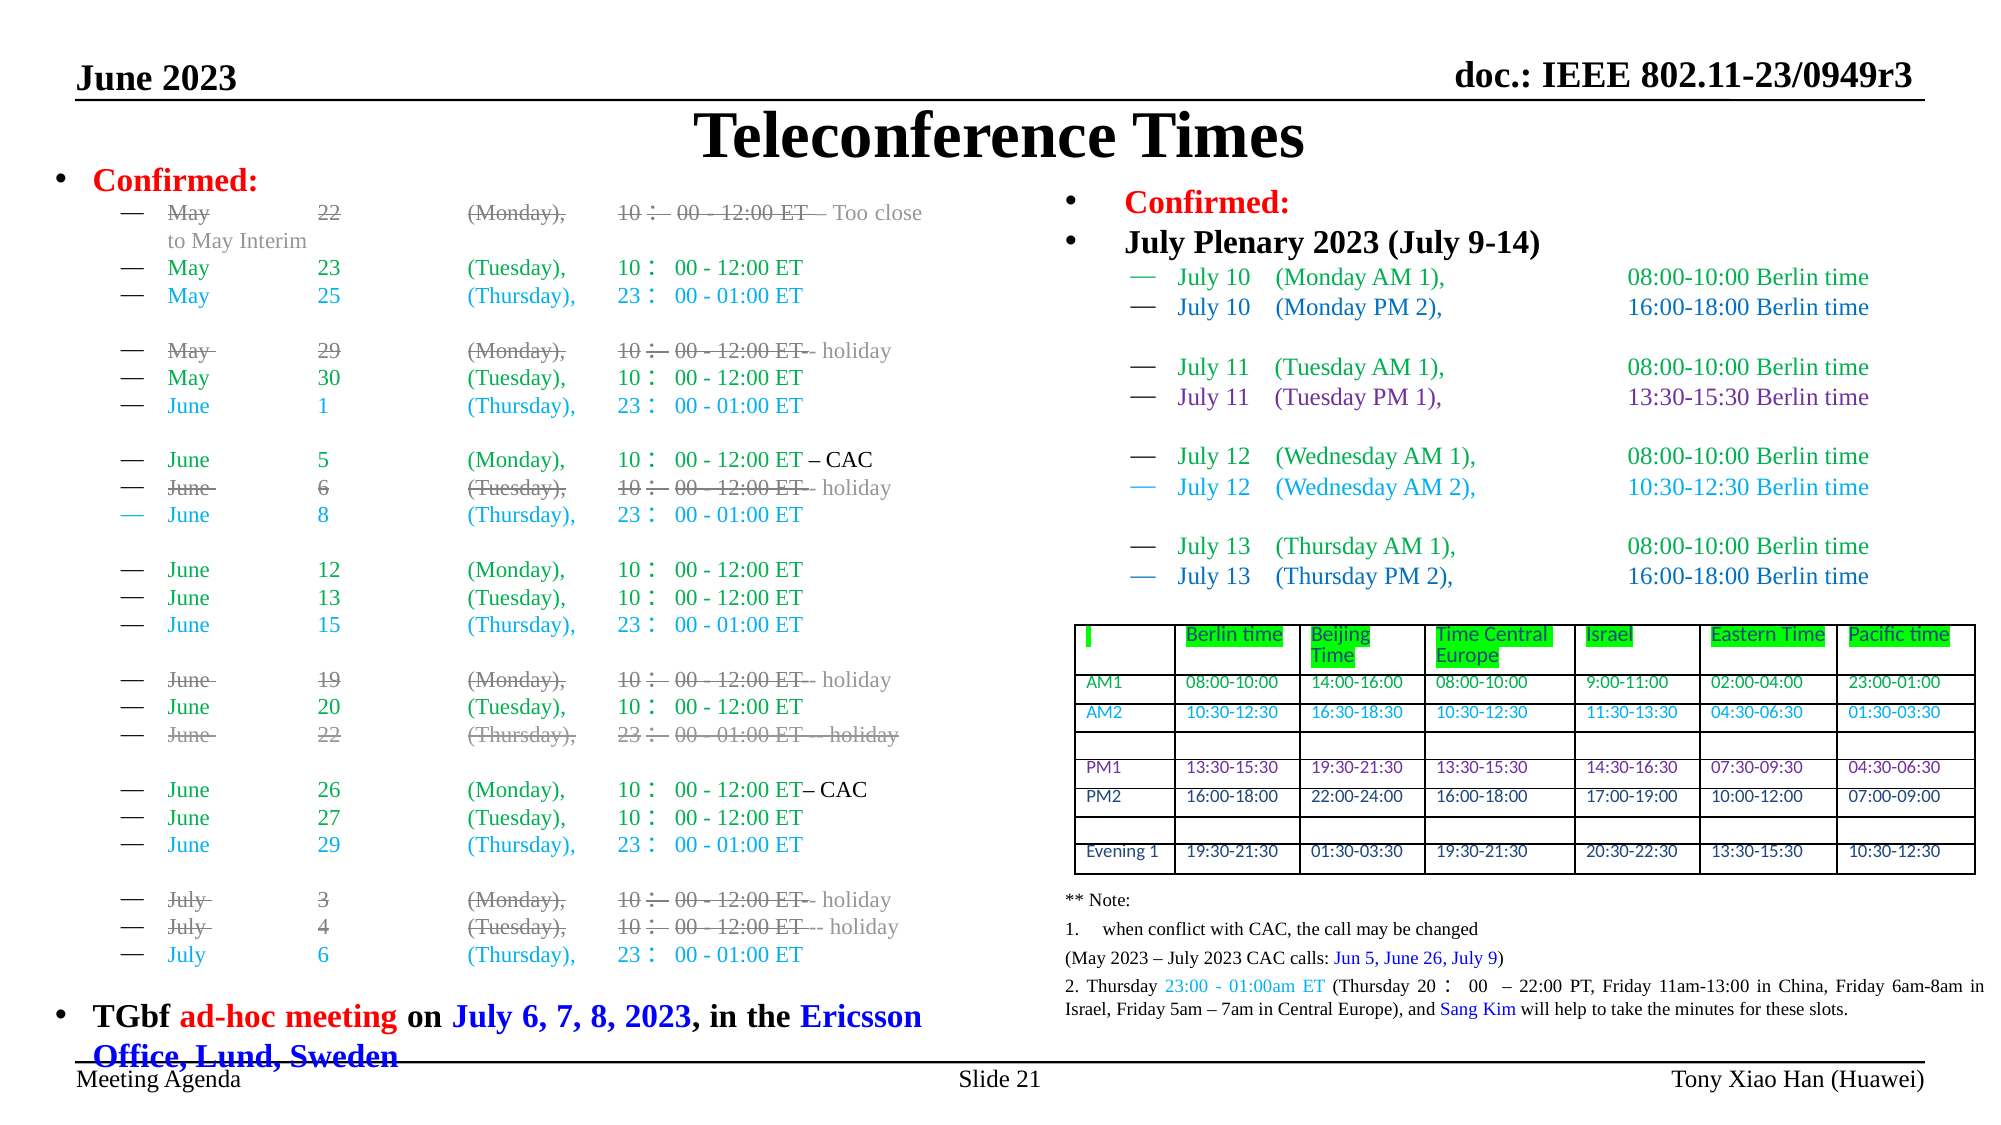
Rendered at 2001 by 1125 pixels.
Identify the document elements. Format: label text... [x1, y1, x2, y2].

table_cell 23:00-01:00 [1838, 676, 1974, 703]
text_box Confirmed: May 22 (Monday), 10：00 - 12:00 ET – Too close to May Interim May 23 (Tuesday), 10：00 - 12:00 ET May 25 (Thursday), 23：00 - 01:00 ET May 29 (Monday), 10：00 - 12:00 ET-- holiday May 30 (Tuesday), 10：00 - 12:00 ET June 1 (Thursday), 23：00 - 01:00 ET June 5 (Monday), 10：00 - 12:00 ET – CAC June 6 (Tuesday), 10：00 - 12:00 ET-- holiday June 8 (Thursday), 23：00 - 01:00 ET June 12 (Monday), 10：00 - 12:00 ET June 13 (Tuesday), 10：00 - 12:00 ET June 15 (Thursday), 23：00 - 01:00 ET June 19 (Monday), 10：00 - 12:00 ET-- holiday June 20 (Tuesday), 10：00 - 12:00 ET June 22 (Thursday), 23：00 - 01:00 ET -- holiday June 26 (Monday), 10：00 - 12:00 ET– CAC June 27 (Tuesday), 10：00 - 12:00 ET June 29 (Thursday), 23：00 - 01:00 ET July 3 (Monday), 10：00 - 12:00 ET-- holiday July 4 (Tuesday), 10：00 - 12:00 ET -- holiday July 6 (Thursday), 23：00 - 01:00 ET TGbf ad-hoc meeting on July 6, 7, 8, 2023, in the Ericsson Office, Lund, Sweden [40, 150, 938, 1051]
table_cell Evening 1 [1076, 845, 1174, 873]
table_header Eastern Time [1701, 626, 1836, 674]
table_cell PM2 [1076, 789, 1174, 816]
table_cell 02:00-04:00 [1701, 676, 1836, 703]
table_cell 10:30-12:30 [1838, 845, 1974, 873]
table_cell [1701, 733, 1836, 759]
table_cell 13:30-15:30 [1701, 845, 1836, 873]
table_cell [1076, 818, 1174, 843]
table_cell [1301, 818, 1424, 843]
table_cell 19:30-21:30 [1301, 760, 1424, 788]
table_cell 14:00-16:00 [1301, 676, 1424, 703]
table_cell 07:30-09:30 [1701, 760, 1836, 788]
table_cell 17:00-19:00 [1576, 789, 1699, 816]
table_cell 13:30-15:30 [1176, 760, 1299, 788]
table_cell [1426, 733, 1574, 759]
table_header Beijing Time [1301, 626, 1424, 674]
table_cell 14:30-16:30 [1576, 760, 1699, 788]
table_cell 9:00-11:00 [1576, 676, 1699, 703]
text_box Teleconference Times [362, 87, 1638, 175]
table_cell 01:30-03:30 [1301, 845, 1424, 873]
table_cell 11:30-13:30 [1576, 705, 1699, 731]
table_header [1076, 626, 1174, 674]
table_cell 01:30-03:30 [1838, 705, 1974, 731]
table_cell AM2 [1076, 705, 1174, 731]
table_cell 22:00-24:00 [1301, 789, 1424, 816]
table_cell 10:30-12:30 [1426, 705, 1574, 731]
table_cell 08:00-10:00 [1426, 676, 1574, 703]
table_cell 04:30-06:30 [1701, 705, 1836, 731]
table_cell 07:00-09:00 [1838, 789, 1974, 816]
table_cell 08:00-10:00 [1176, 676, 1299, 703]
table_header Israel [1576, 626, 1699, 674]
table_cell [1576, 818, 1699, 843]
table_cell [1838, 818, 1974, 843]
table_cell 19:30-21:30 [1176, 845, 1299, 873]
table_cell [1838, 733, 1974, 759]
table_cell [1701, 818, 1836, 843]
table_cell AM1 [1076, 676, 1174, 703]
table_cell [1176, 733, 1299, 759]
table_cell [1076, 733, 1174, 759]
table_cell 16:30-18:30 [1301, 705, 1424, 731]
table_cell 10:00-12:00 [1701, 789, 1836, 816]
table_cell 20:30-22:30 [1576, 845, 1699, 873]
table_cell [1301, 733, 1424, 759]
table_cell PM1 [1076, 760, 1174, 788]
table_header Time Central Europe [1426, 626, 1574, 674]
table_header Pacific time [1838, 626, 1974, 674]
table_cell [1426, 818, 1574, 843]
table_cell [1176, 818, 1299, 843]
table_header Berlin time [1176, 626, 1299, 674]
text_box Confirmed: July Plenary 2023 (July 9-14) July 10 (Monday AM 1), 08:00-10:00 Berlin time July 10 (Monday PM 2), 16:00-18:00 Berlin time July 11 (Tuesday AM 1), 08:00-10:00 Berlin time July 11 (Tuesday PM 1), 13:30-15:30 Berlin time July 12 (Wednesday AM 1), 08:00-10:00 Berlin time July 12 (Wednesday AM 2), 10:30-12:30 Berlin time July 13 (Thursday AM 1), 08:00-10:00 Berlin time July 13 (Thursday PM 2), 16:00-18:00 Berlin time ** Note: when conflict with CAC, the call may be changed (May 2023 – July 2023 CAC calls: Jun 5, June 26, July 9) 2. Thursday 23:00 - 01:00am ET (Thursday 20：00 – 22:00 PT, Friday 11am-13:00 in China, Friday 6am-8am in Israel, Friday 5am – 7am in Central Europe), and Sang Kim will help to take the minutes for these slots. [1050, 172, 2000, 1023]
table_cell [1576, 733, 1699, 759]
table_cell 13:30-15:30 [1426, 760, 1574, 788]
table_cell 19:30-21:30 [1426, 845, 1574, 873]
table_cell 10:30-12:30 [1176, 705, 1299, 731]
table_cell 16:00-18:00 [1426, 789, 1574, 816]
table_cell 04:30-06:30 [1838, 760, 1974, 788]
table_cell 16:00-18:00 [1176, 789, 1299, 816]
